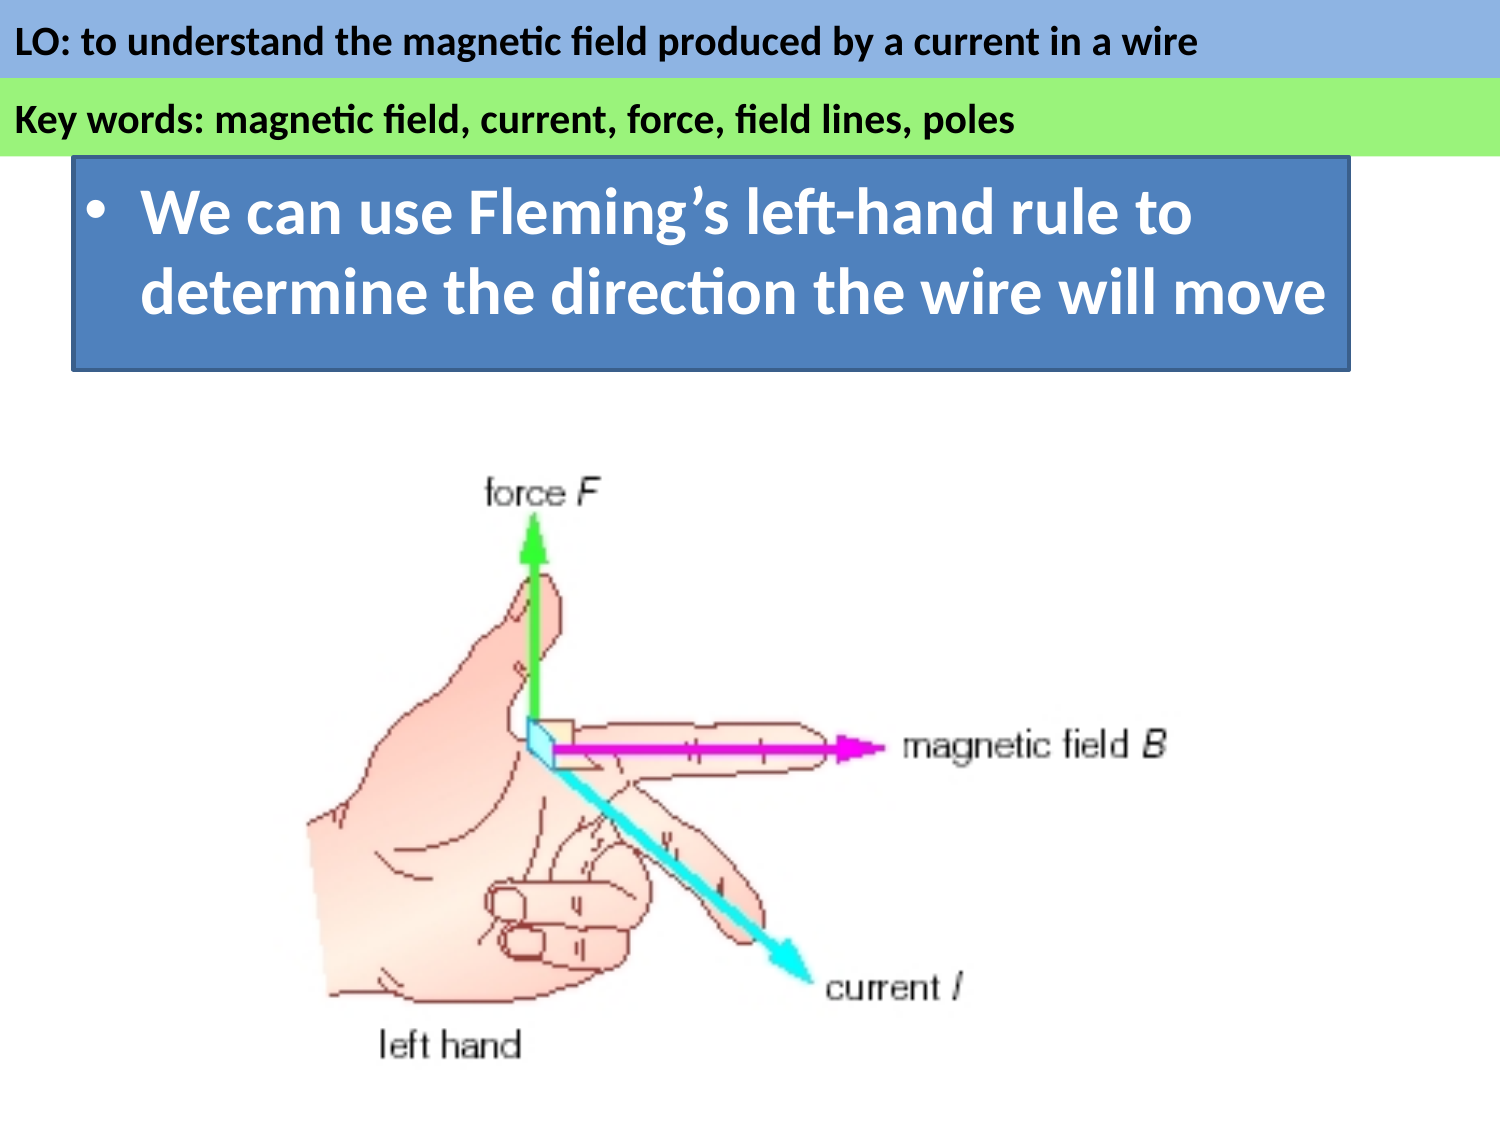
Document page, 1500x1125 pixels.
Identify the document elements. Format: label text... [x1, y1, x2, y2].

text_box [71, 155, 1351, 160]
picture [224, 396, 1264, 1125]
list We can use Fleming’s left-hand rule to determine the direction the wire will move [69, 160, 1420, 904]
